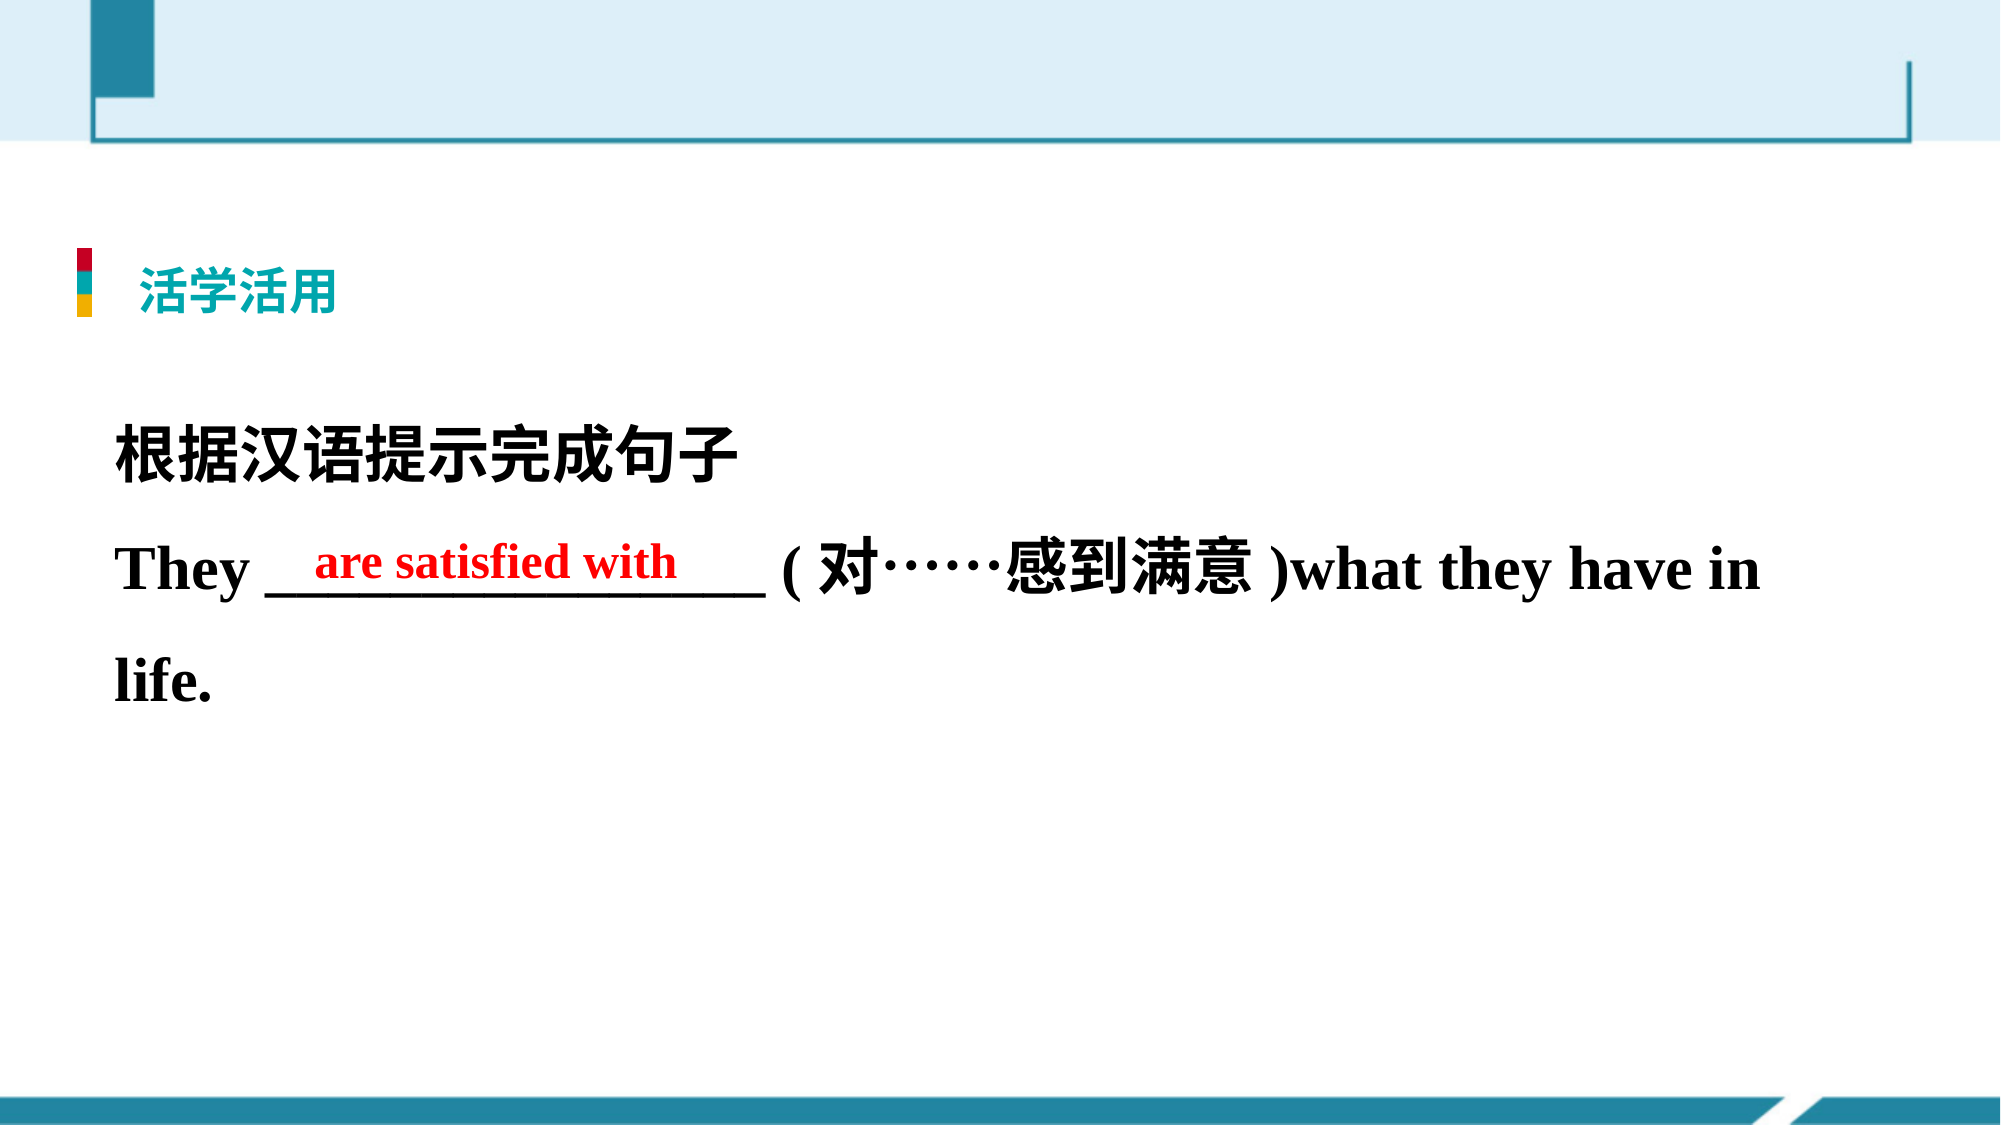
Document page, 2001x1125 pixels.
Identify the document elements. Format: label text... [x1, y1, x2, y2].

picture [0, 0, 2001, 1125]
text_box 活学活用 [124, 221, 366, 327]
text_box 根据汉语提示完成句子 They ________________ (对……感到满意)what they have in life. [100, 369, 1865, 722]
text_box are satisfied with [299, 520, 693, 596]
